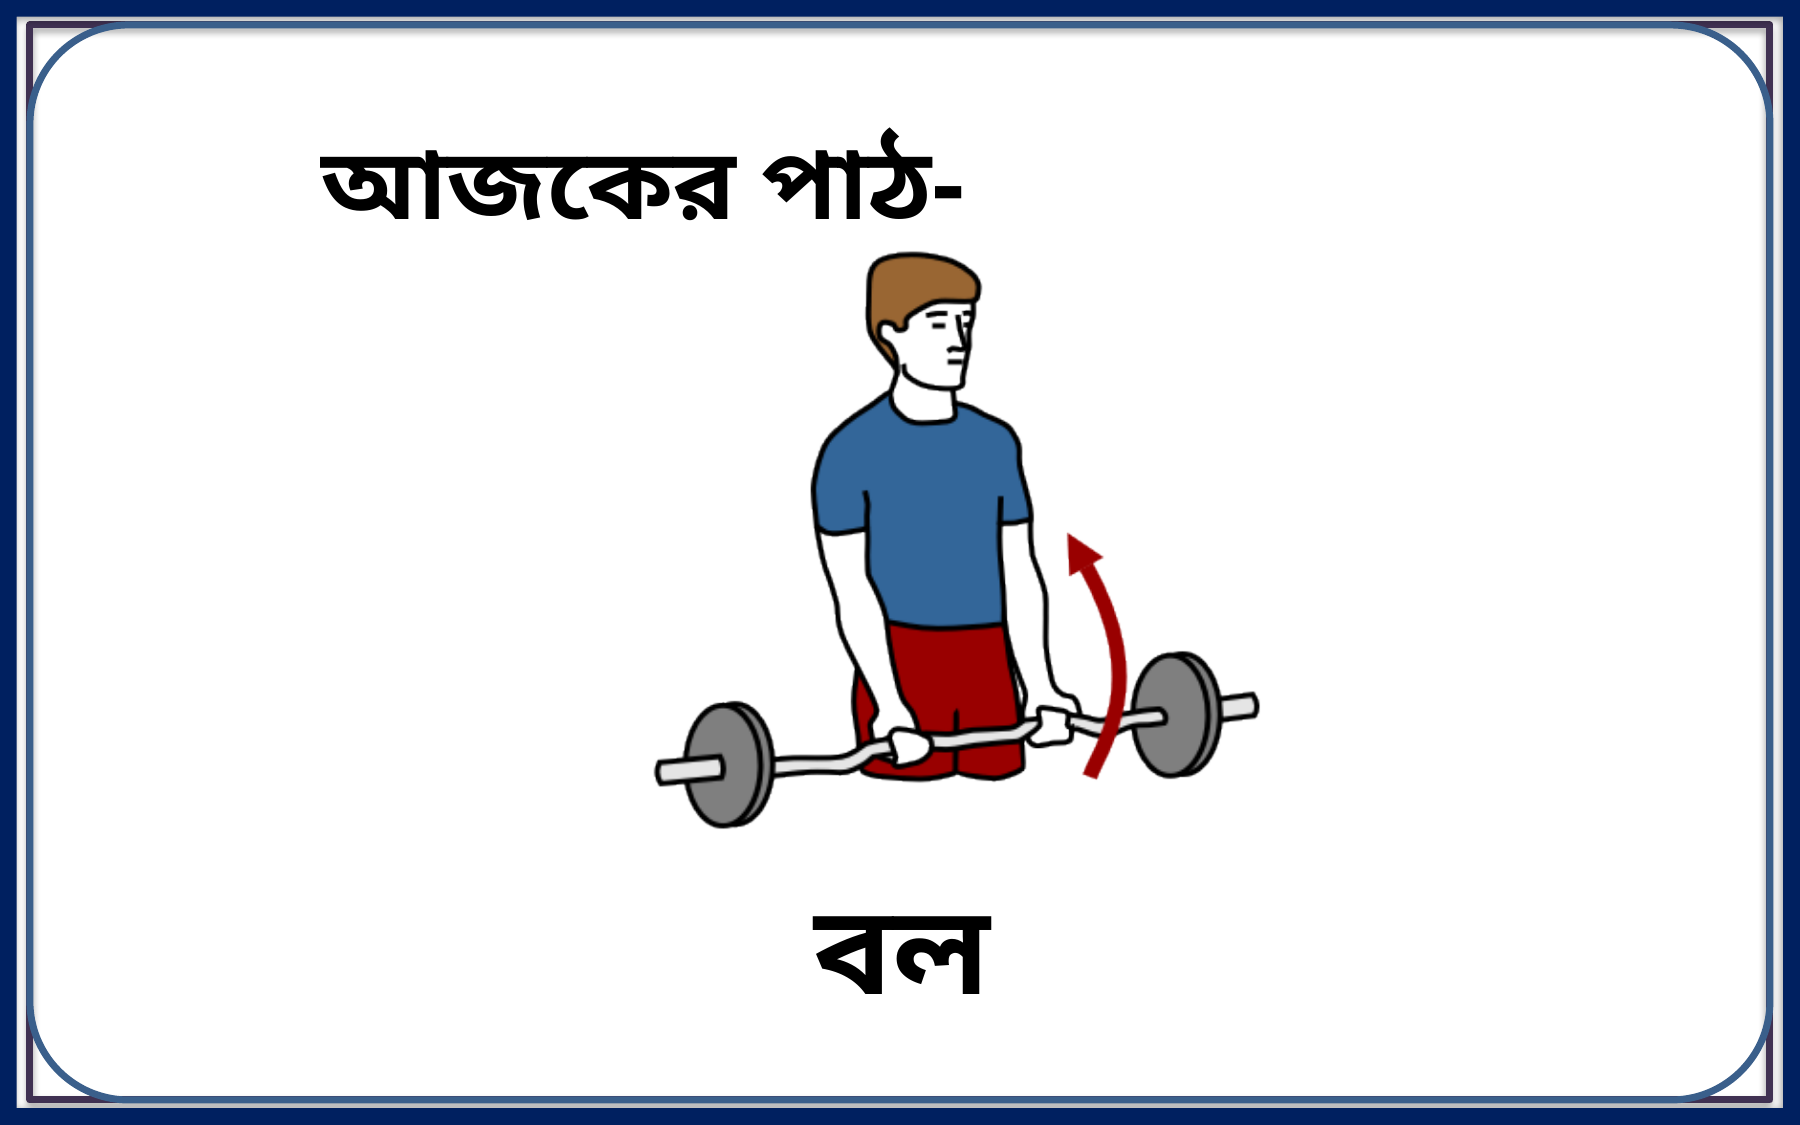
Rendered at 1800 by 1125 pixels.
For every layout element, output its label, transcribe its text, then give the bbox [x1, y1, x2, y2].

text_box আজকের পাঠ- [306, 112, 1286, 248]
text_box বল [799, 862, 1038, 1028]
picture [587, 244, 1333, 837]
